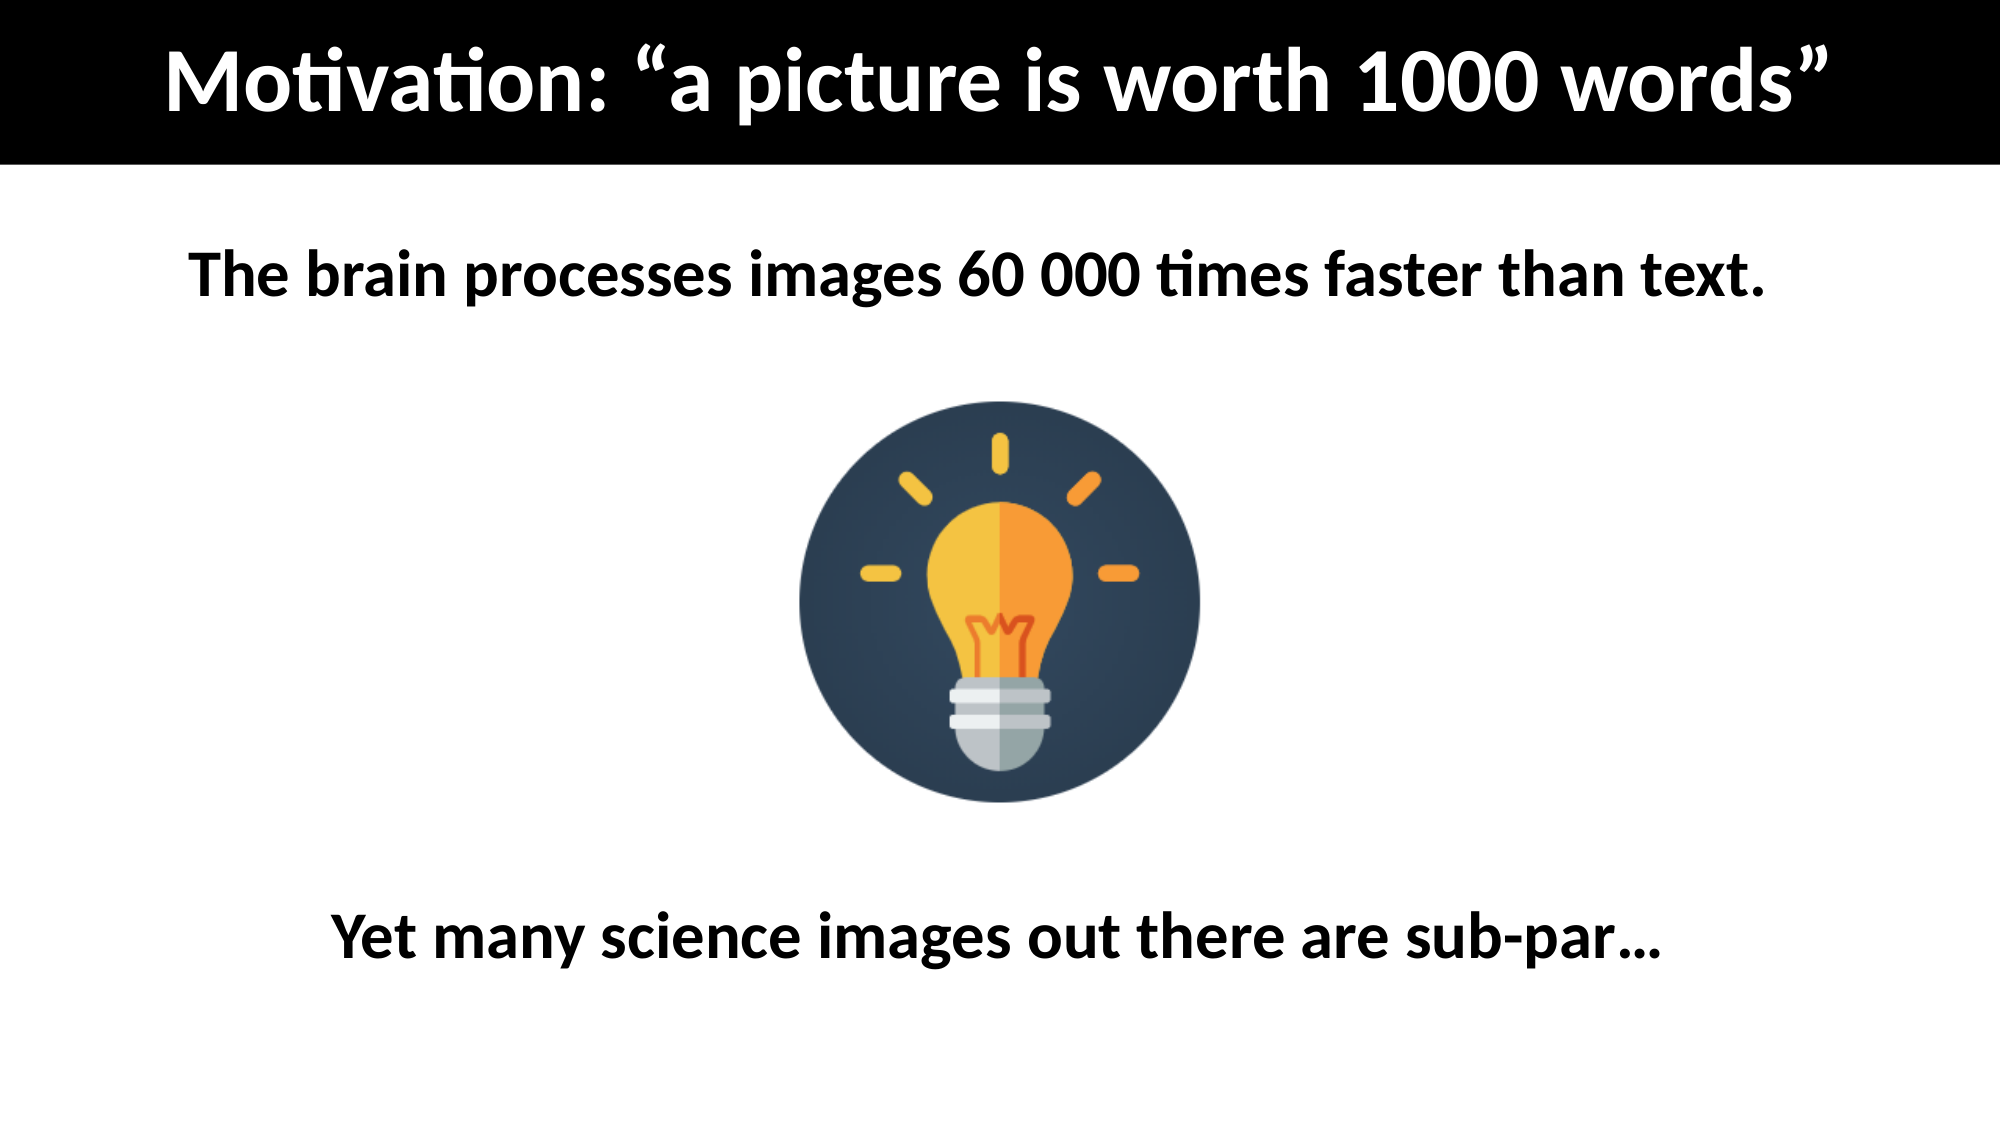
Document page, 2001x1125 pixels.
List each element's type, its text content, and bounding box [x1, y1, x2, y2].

text_box Motivation: “a picture is worth 1000 words” [0, 0, 2000, 165]
text_box Yet many science images out there are sub-par… [316, 884, 1685, 980]
picture [759, 383, 1241, 820]
text_box The brain processes images 60 000 times faster than text. [173, 222, 1828, 318]
